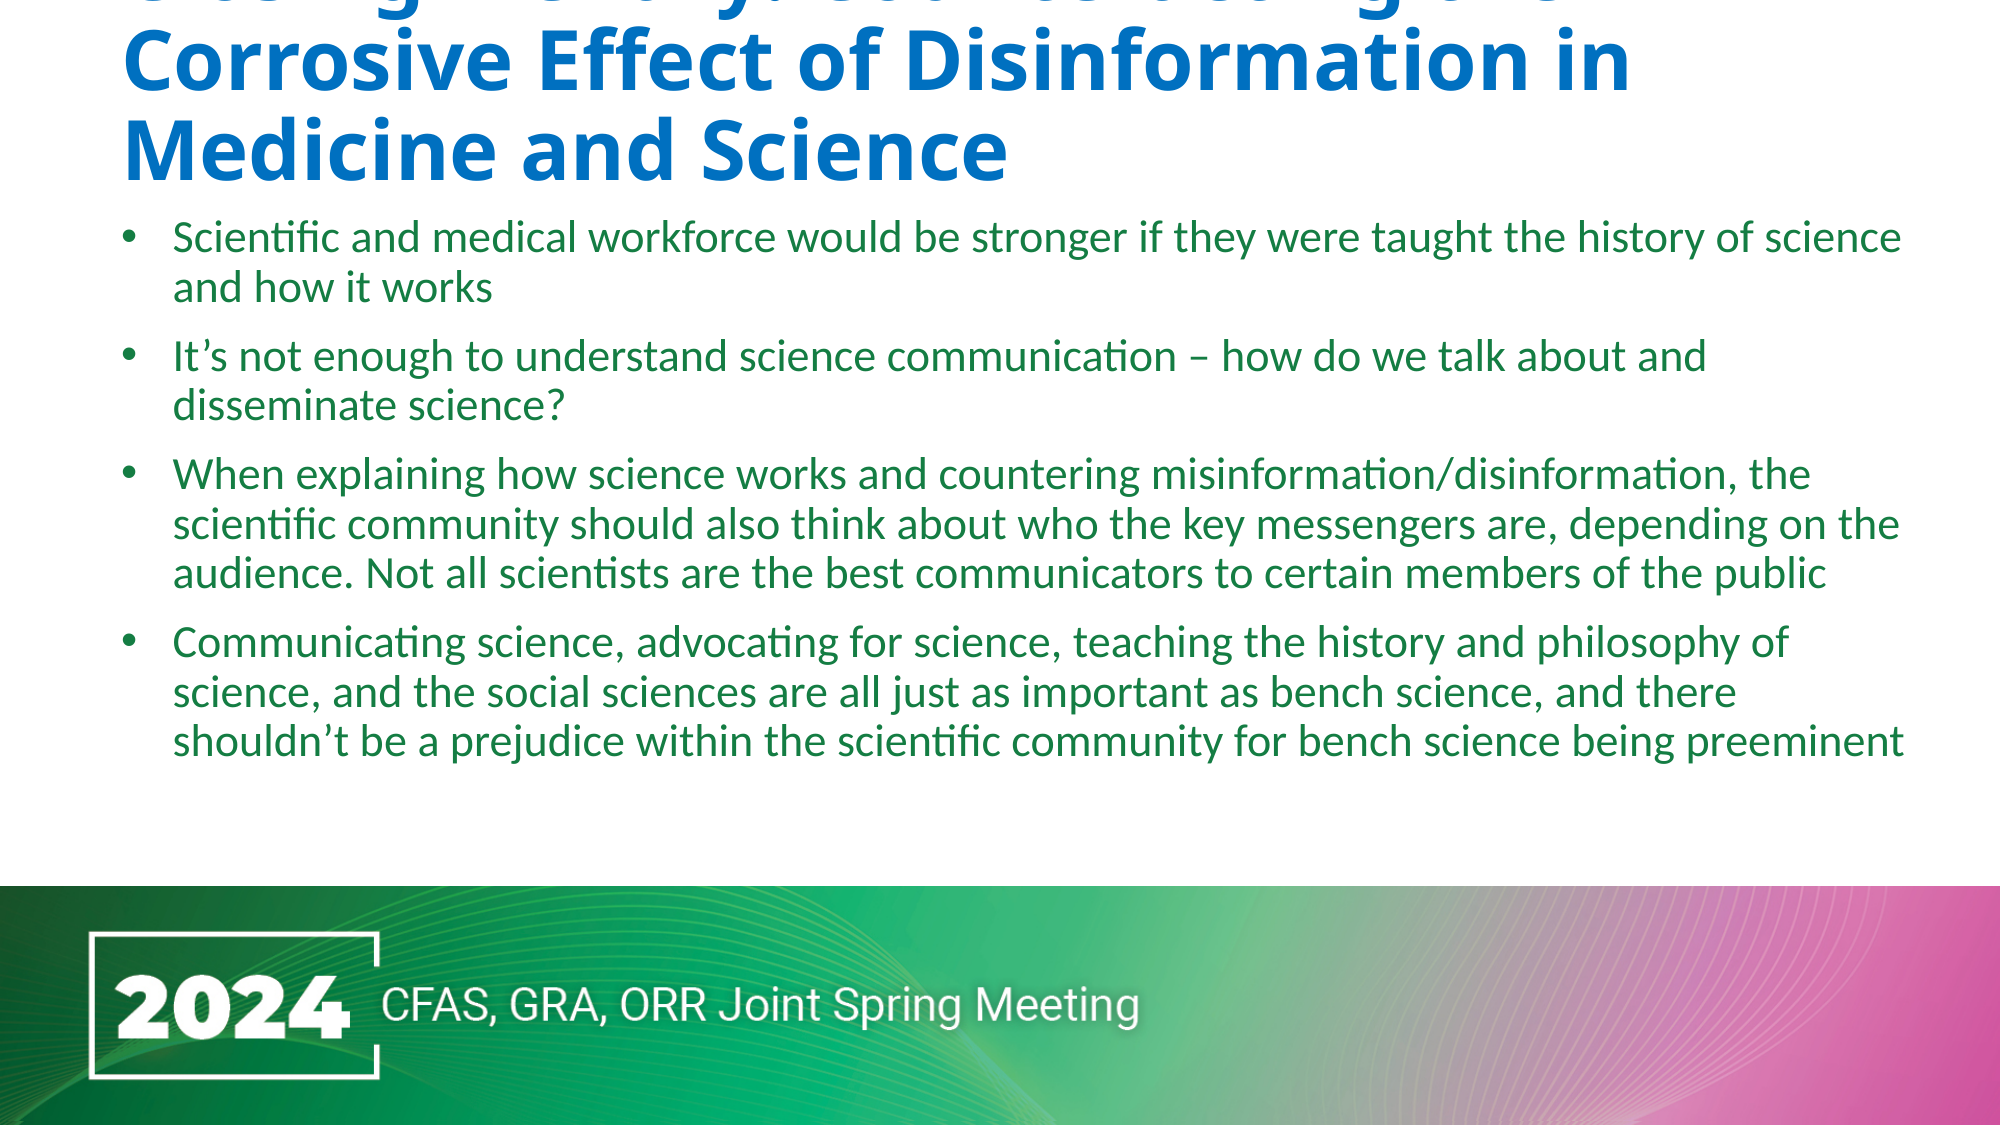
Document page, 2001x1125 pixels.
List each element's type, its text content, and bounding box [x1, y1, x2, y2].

list Scientific and medical workforce would be stronger if they were taught the history of science and how it works It’s not enough to understand science communication – how do we talk about and disseminate science? When explaining how science works and countering misinformation/disinformation, the scientific community should also think about who the key messengers are, depending on the audience. Not all scientists are the best communicators to certain members of the public Communicating science, advocating for science, teaching the history and philosophy of science, and the social sciences are all just as important as bench science, and there shouldn’t be a prejudice within the scientific community for bench science being preeminent [105, 205, 1934, 874]
title Closing Plenary: Counteracting the Corrosive Effect of Disinformation in Medicine and Science [105, 19, 1831, 205]
picture [0, 886, 2000, 1125]
